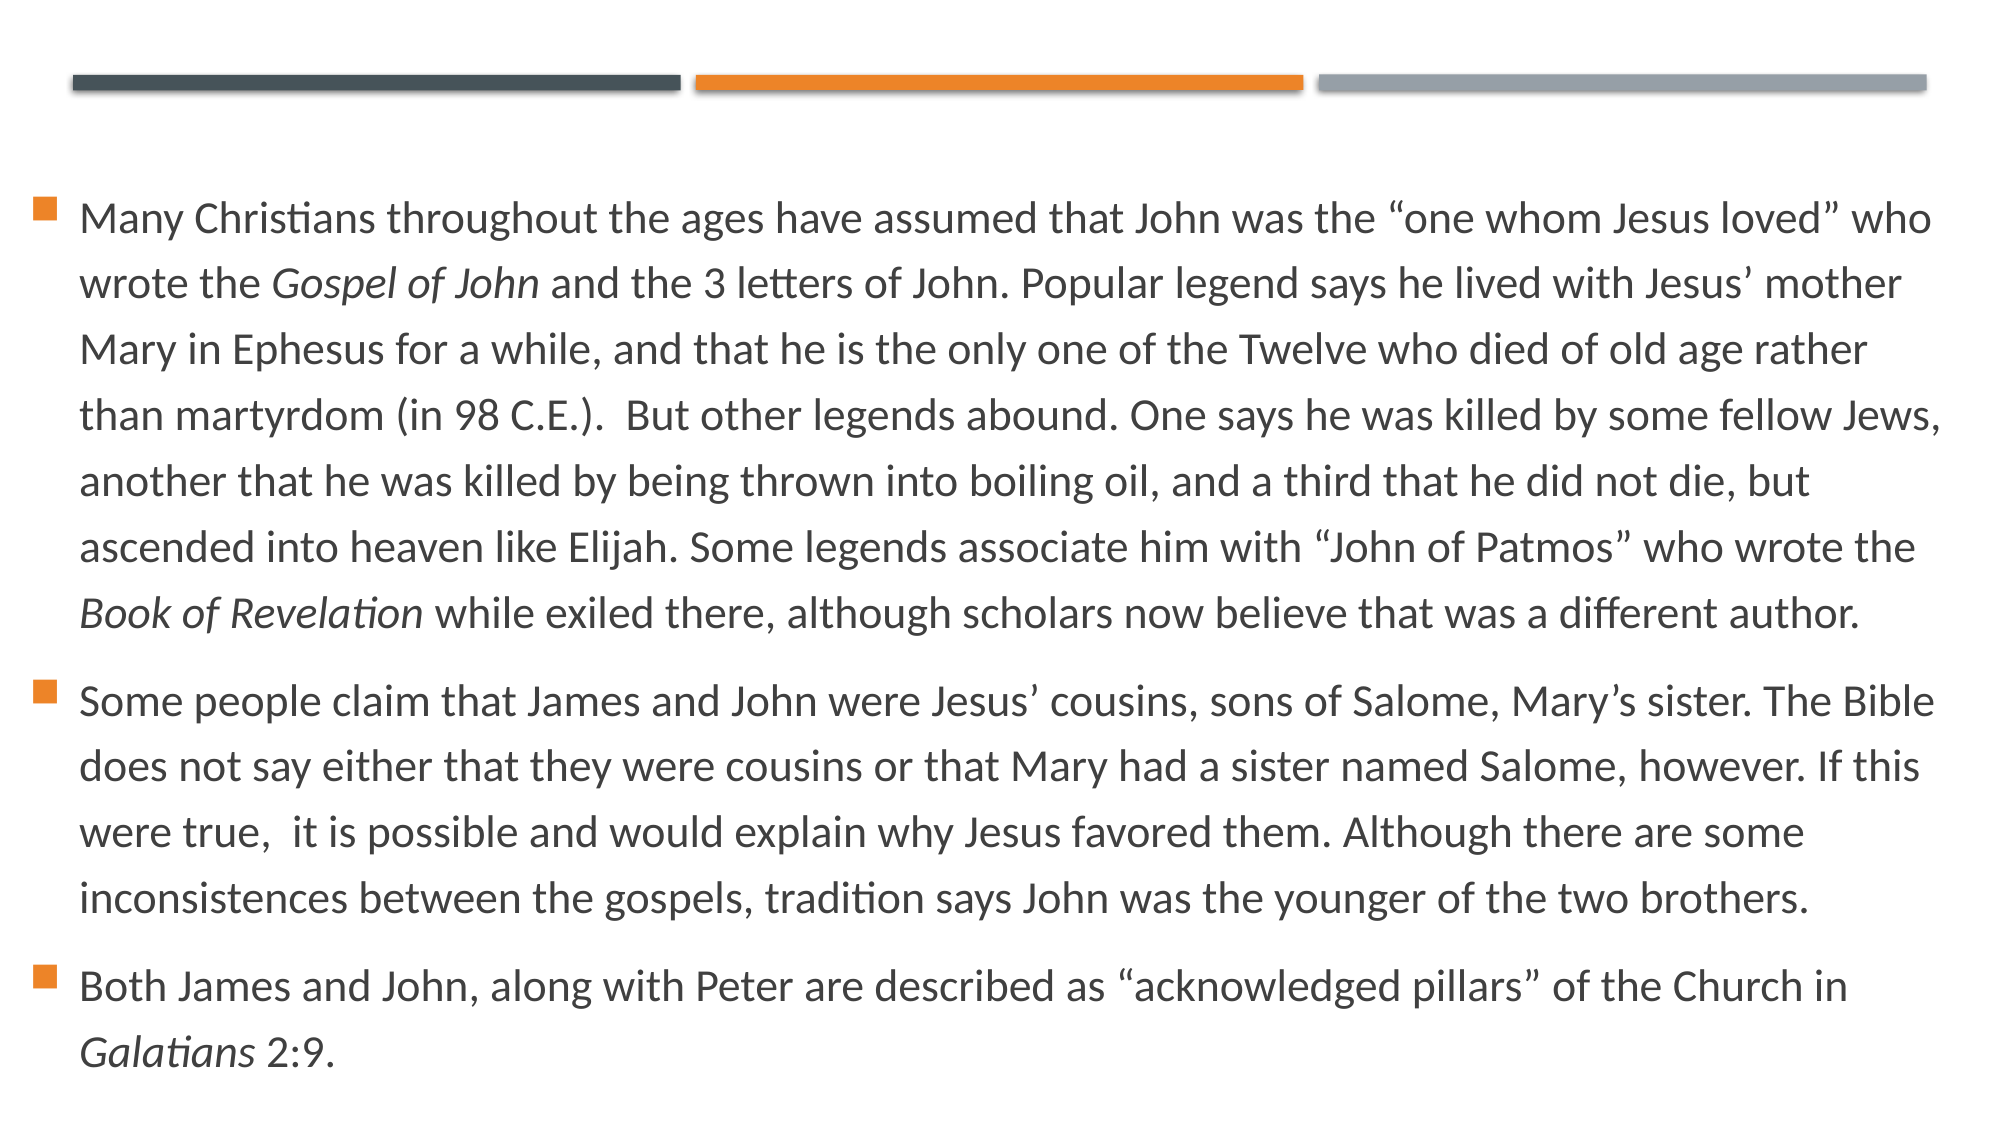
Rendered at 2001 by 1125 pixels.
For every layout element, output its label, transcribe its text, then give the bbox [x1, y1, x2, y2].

list Many Christians throughout the ages have assumed that John was the “one whom Jesus loved” who wrote the Gospel of John and the 3 letters of John. Popular legend says he lived with Jesus’ mother Mary in Ephesus for a while, and that he is the only one of the Twelve who died of old age rather than martyrdom (in 98 C.E.). But other legends abound. One says he was killed by some fellow Jews, another that he was killed by being thrown into boiling oil, and a third that he did not die, but ascended into heaven like Elijah. Some legends associate him with “John of Patmos” who wrote the Book of Revelation while exiled there, although scholars now believe that was a different author. Some people claim that James and John were Jesus’ cousins, sons of Salome, Mary’s sister. The Bible does not say either that they were cousins or that Mary had a sister named Salome, however. If this were true, it is possible and would explain why Jesus favored them. Although there are some inconsistences between the gospels, tradition says John was the younger of the two brothers. Both James and John, along with Peter are described as “acknowledged pillars” of the Church in Galatians 2:9. [14, 168, 1971, 1125]
